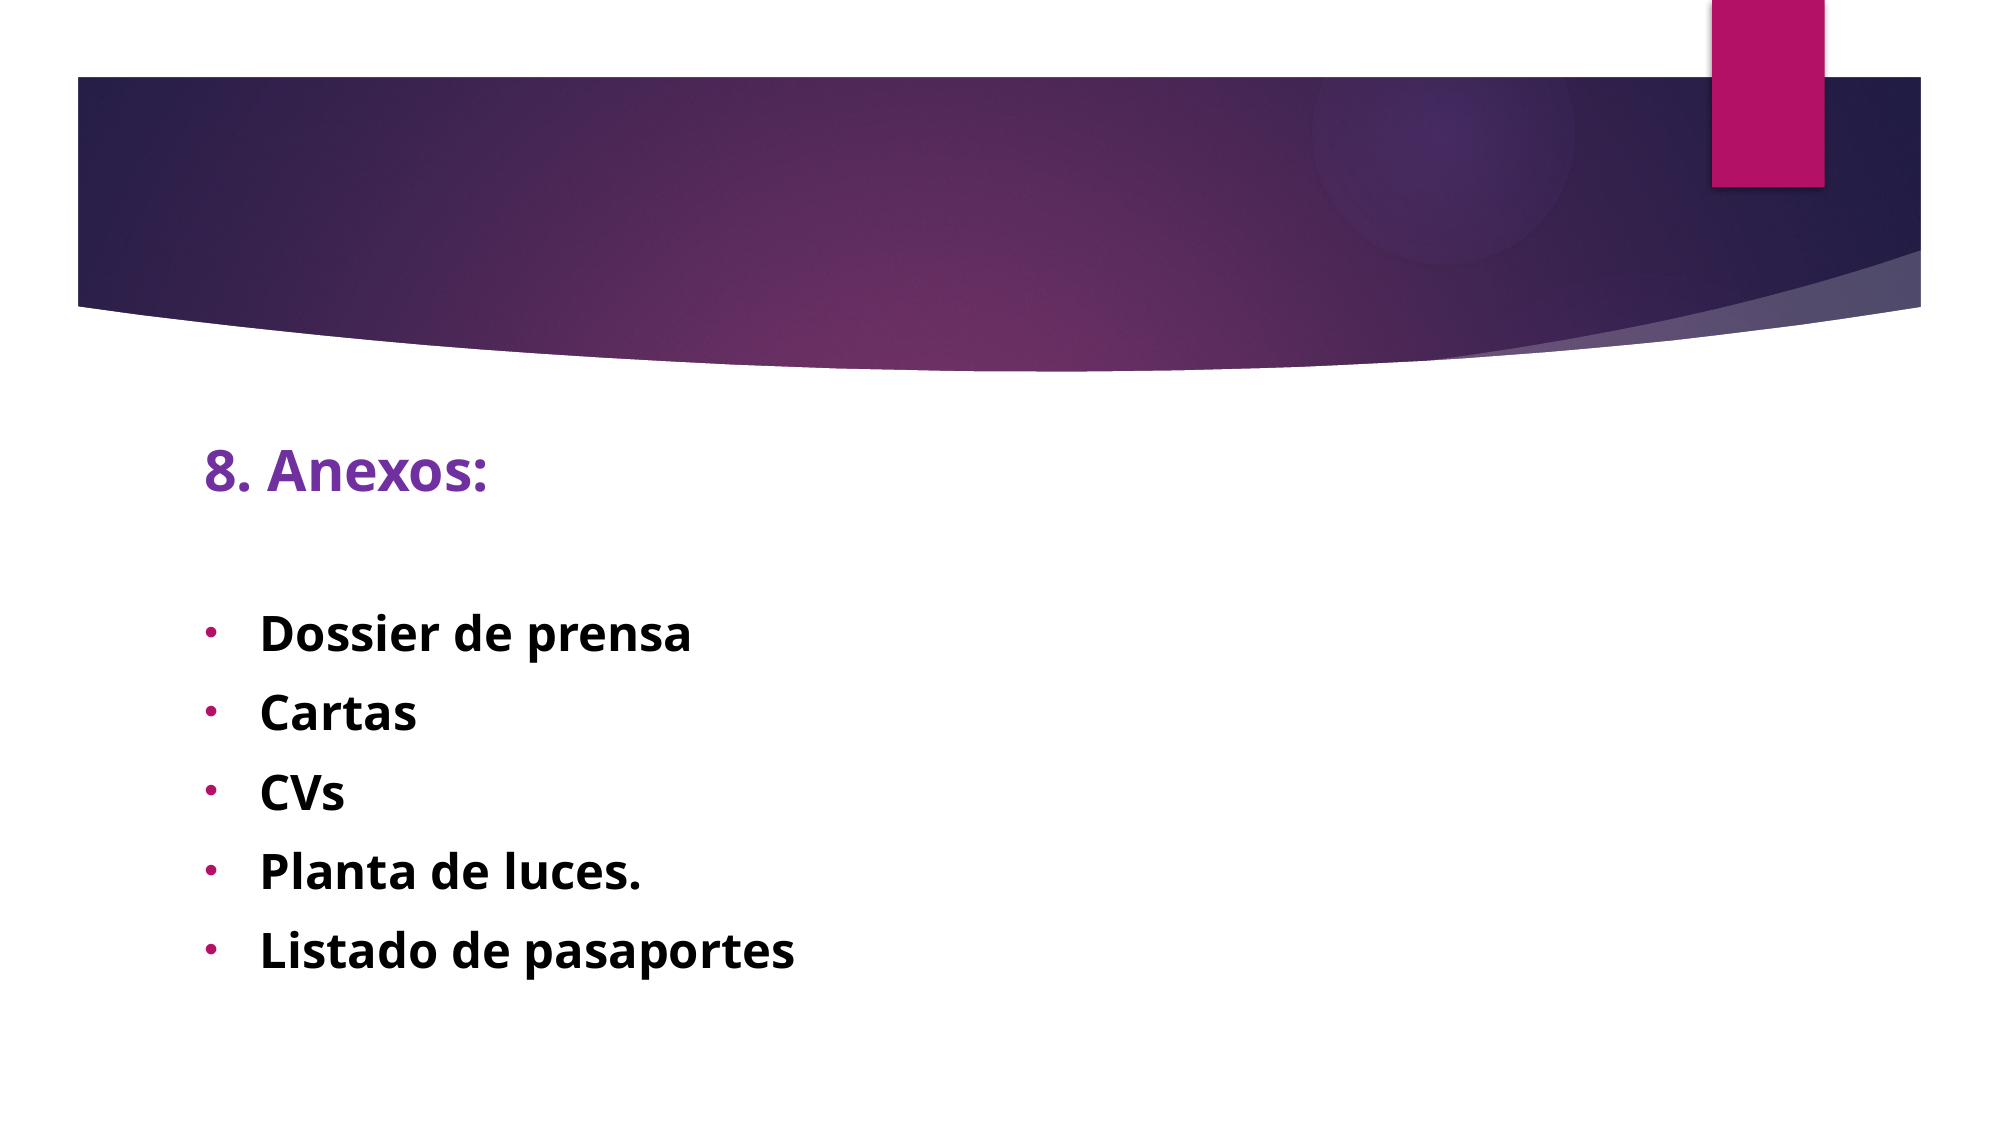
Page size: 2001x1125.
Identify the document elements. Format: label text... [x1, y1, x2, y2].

list 8. Anexos: Dossier de prensa Cartas CVs Planta de luces. Listado de pasaportes [189, 427, 1638, 988]
